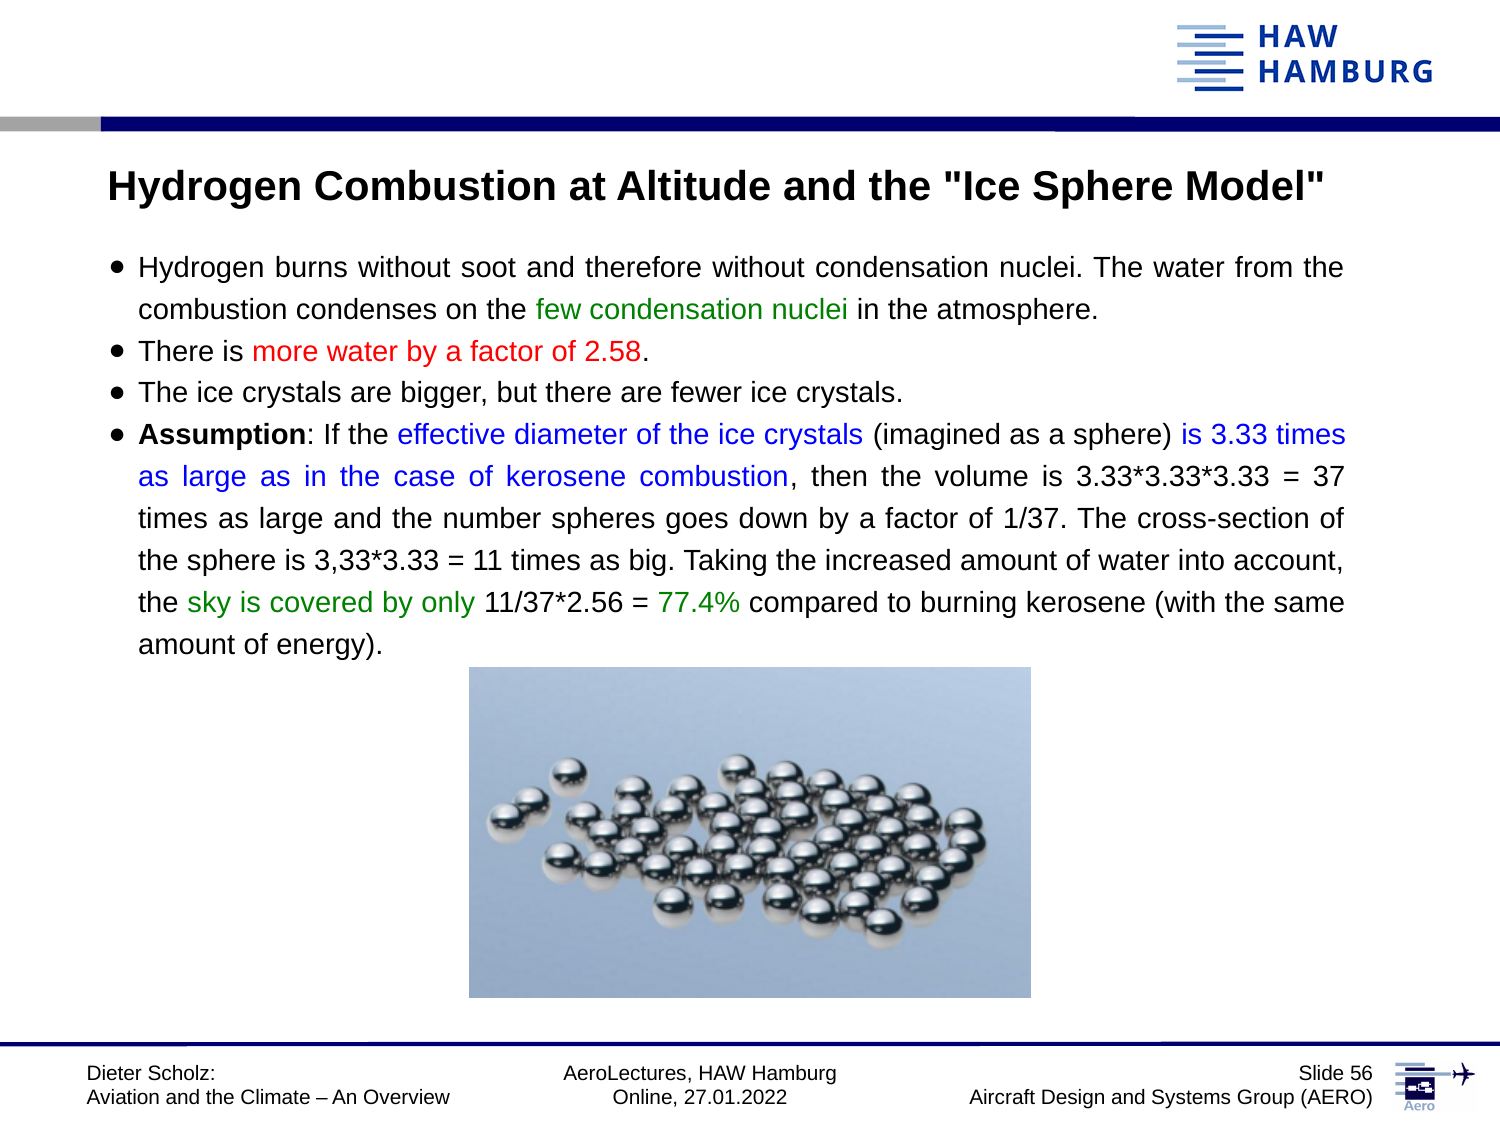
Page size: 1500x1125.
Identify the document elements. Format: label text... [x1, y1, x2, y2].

picture [469, 667, 1031, 998]
picture [1393, 1060, 1477, 1112]
text_box Hydrogen burns without soot and therefore without condensation nuclei. The water from the combustion condenses on the few condensation nuclei in the atmosphere. There is more water by a factor of 2.58. The ice crystals are bigger, but there are fewer ice crystals. Assumption: If the effective diameter of the ice crystals (imagined as a sphere) is 3.33 times as large as in the case of kerosene combustion, then the volume is 3.33*3.33*3.33 = 37 times as large and the number spheres goes down by a factor of 1/37. The cross-section of the sphere is 3,33*3.33 = 11 times as big. Taking the increased amount of water into account, the sky is covered by only 11/37*2.56 = 77.4% compared to burning kerosene (with the same amount of energy). [93, 233, 1361, 668]
text_box Hydrogen Combustion at Altitude and the "Ice Sphere Model" [92, 151, 1442, 225]
picture [1155, 3, 1452, 113]
